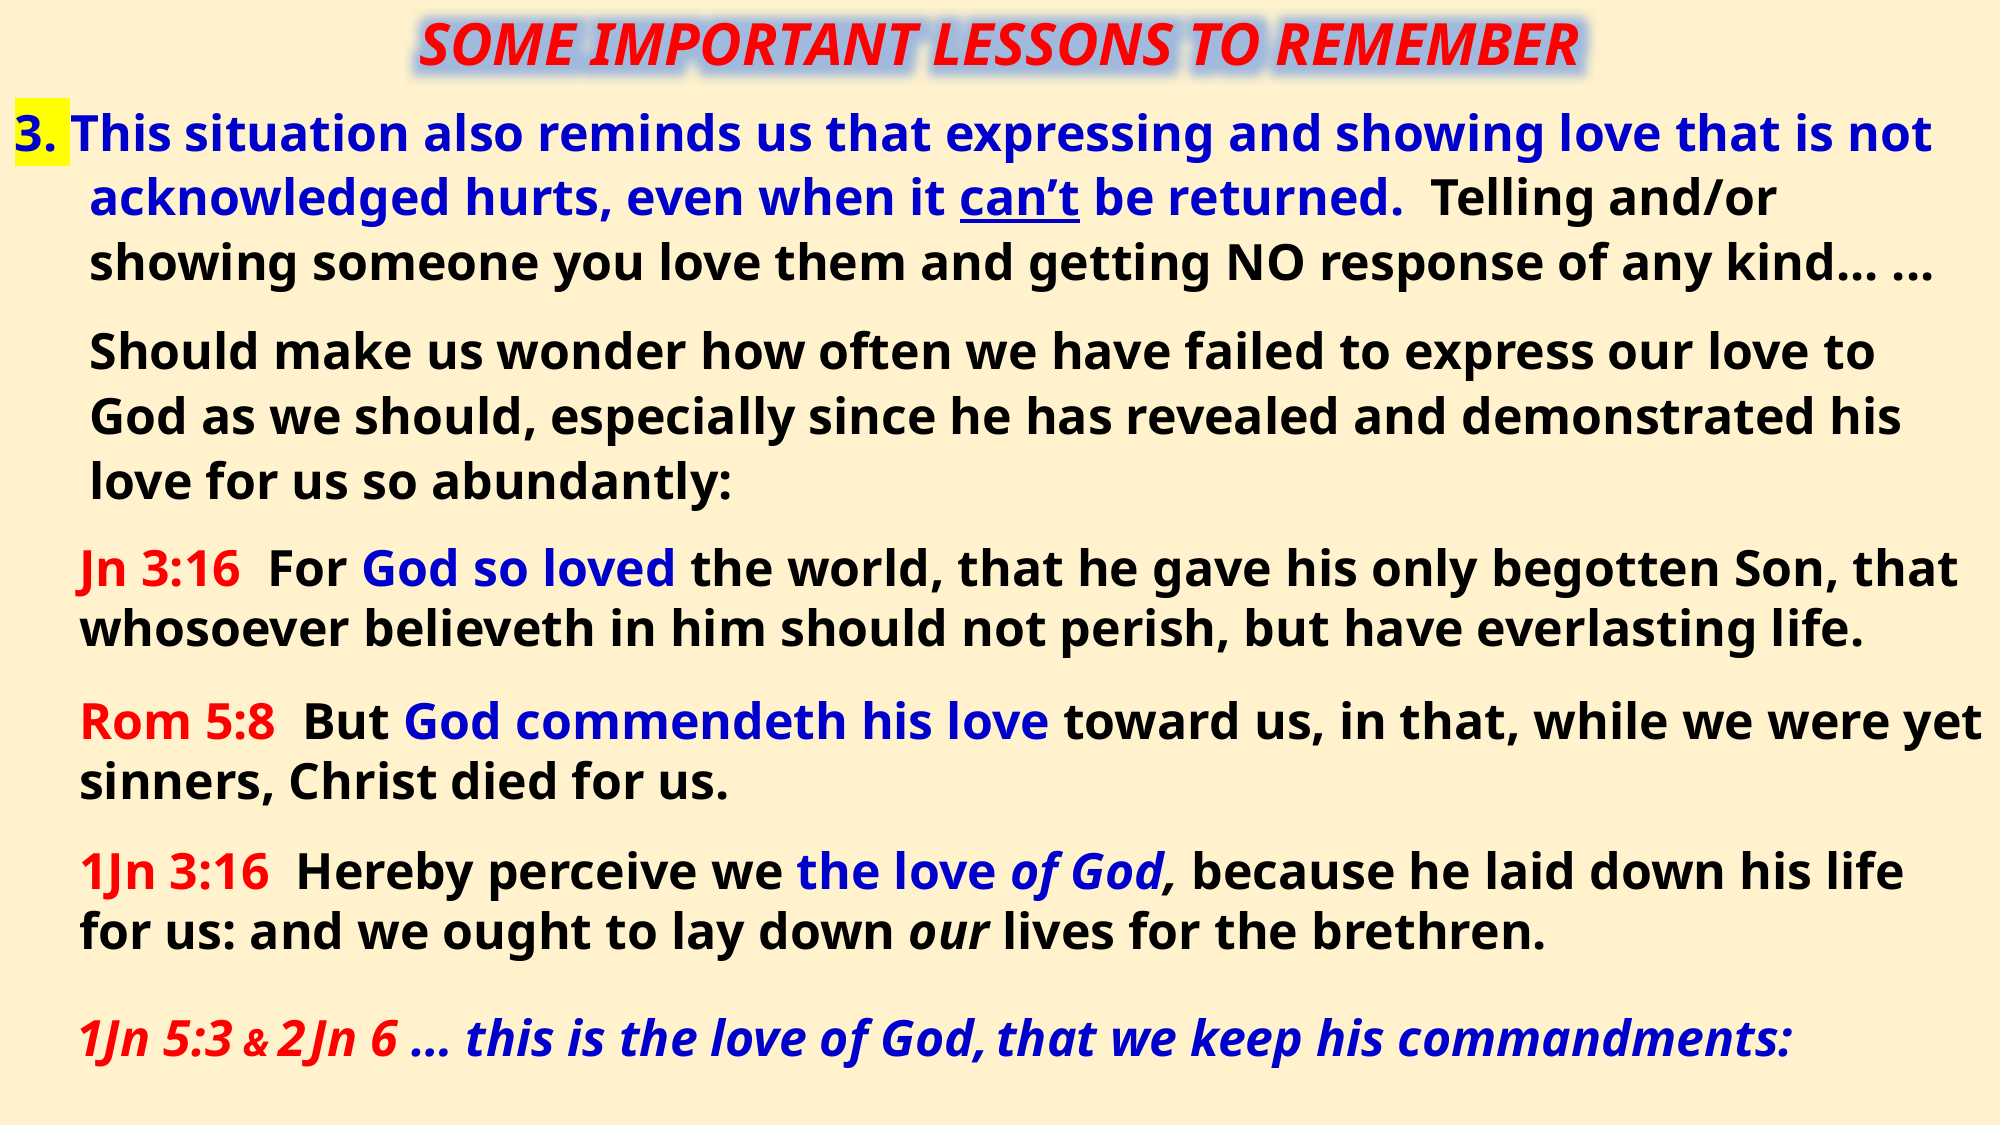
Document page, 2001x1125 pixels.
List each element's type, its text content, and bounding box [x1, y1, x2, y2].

text_box 1Jn 5:3 & 2 Jn 6 … this is the love of God, that we keep his commandments: [61, 998, 2000, 1074]
text_box Jn 3:16 For God so loved the world, that he gave his only begotten Son, that whosoever believeth in him should not perish, but have everlasting life. [64, 529, 2000, 665]
text_box SOME IMPORTANT LESSONS TO REMEMBER [0, 0, 2000, 85]
text_box Rom 5:8 But God commendeth his love toward us, in that, while we were yet sinners, Christ died for us. [64, 682, 2000, 817]
text_box 1Jn 3:16 Hereby perceive we the love of God, because he laid down his life for us: and we ought to lay down our lives for the brethren. [64, 832, 2000, 968]
text_box 3. This situation also reminds us that expressing and showing love that is not acknowledged hurts, even when it can’t be returned. Telling and/or showing someone you love them and getting NO response of any kind... ... Should make us wonder how often we have failed to express our love to God as we should, especially since he has revealed and demonstrated his love for us so abundantly: [0, 98, 2000, 517]
